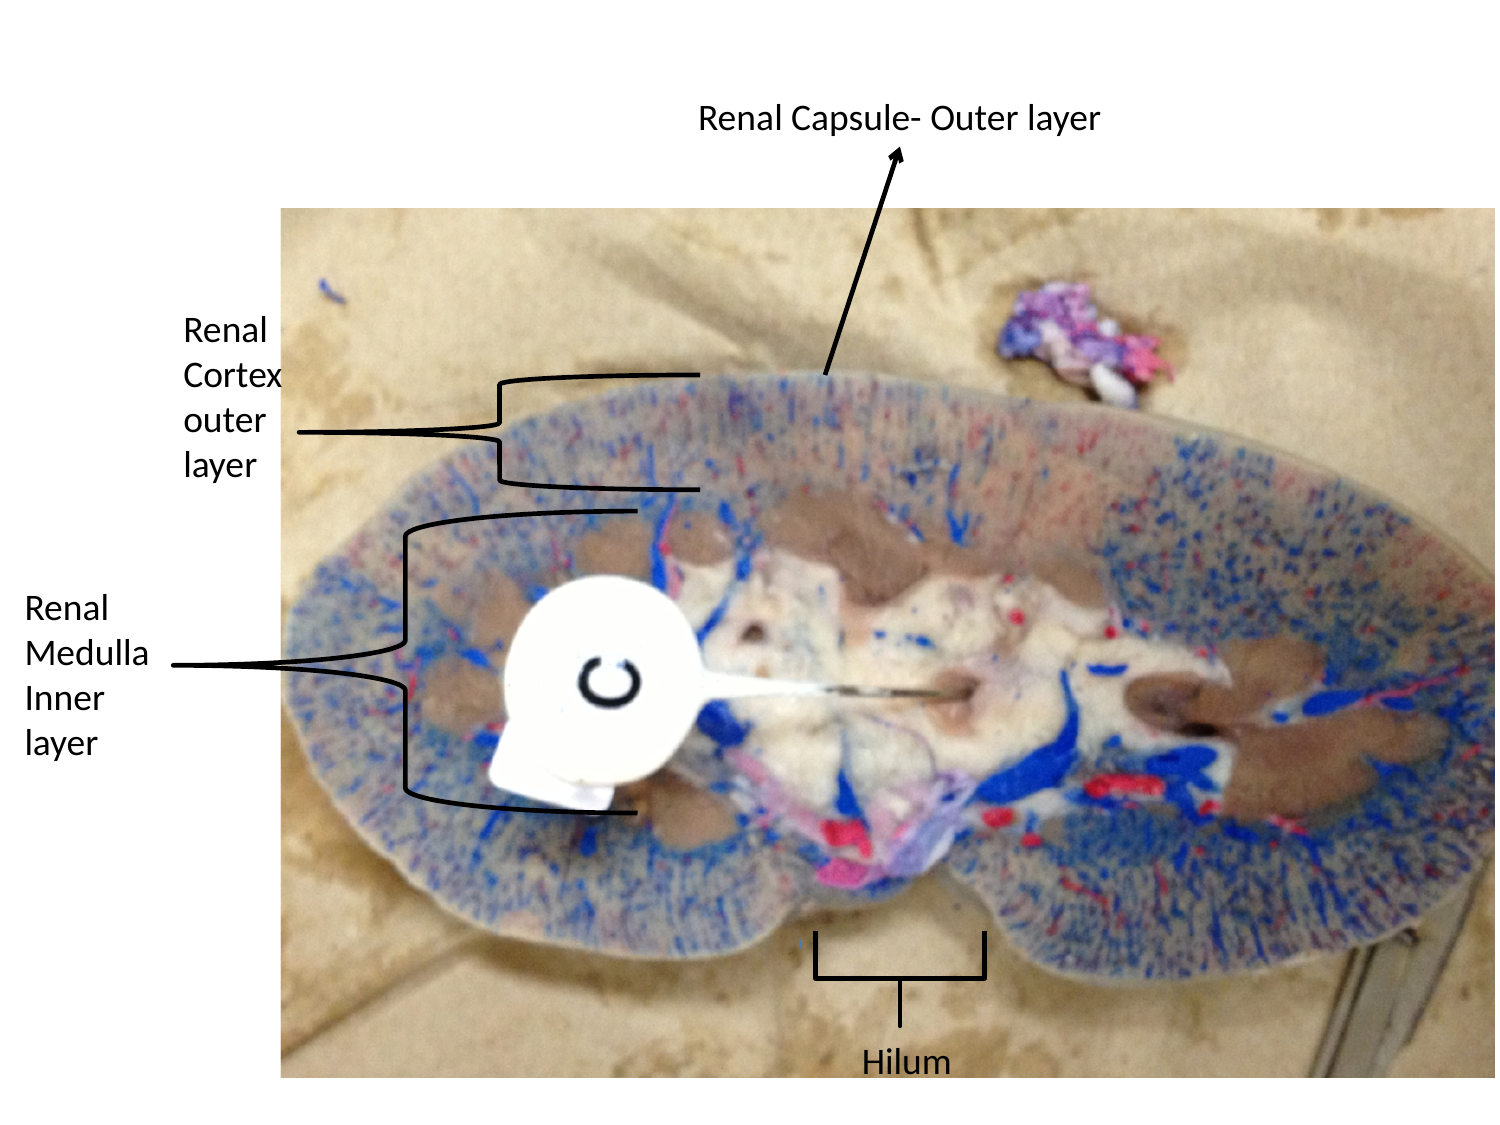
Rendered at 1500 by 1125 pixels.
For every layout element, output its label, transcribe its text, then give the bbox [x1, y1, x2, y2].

picture [282, 35, 1494, 1125]
text_box Renal Cortexouter layer [168, 297, 300, 492]
text_box Renal Medulla Inner layer [9, 575, 175, 771]
text_box [175, 521, 446, 803]
text_box [298, 428, 446, 437]
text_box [824, 146, 901, 376]
